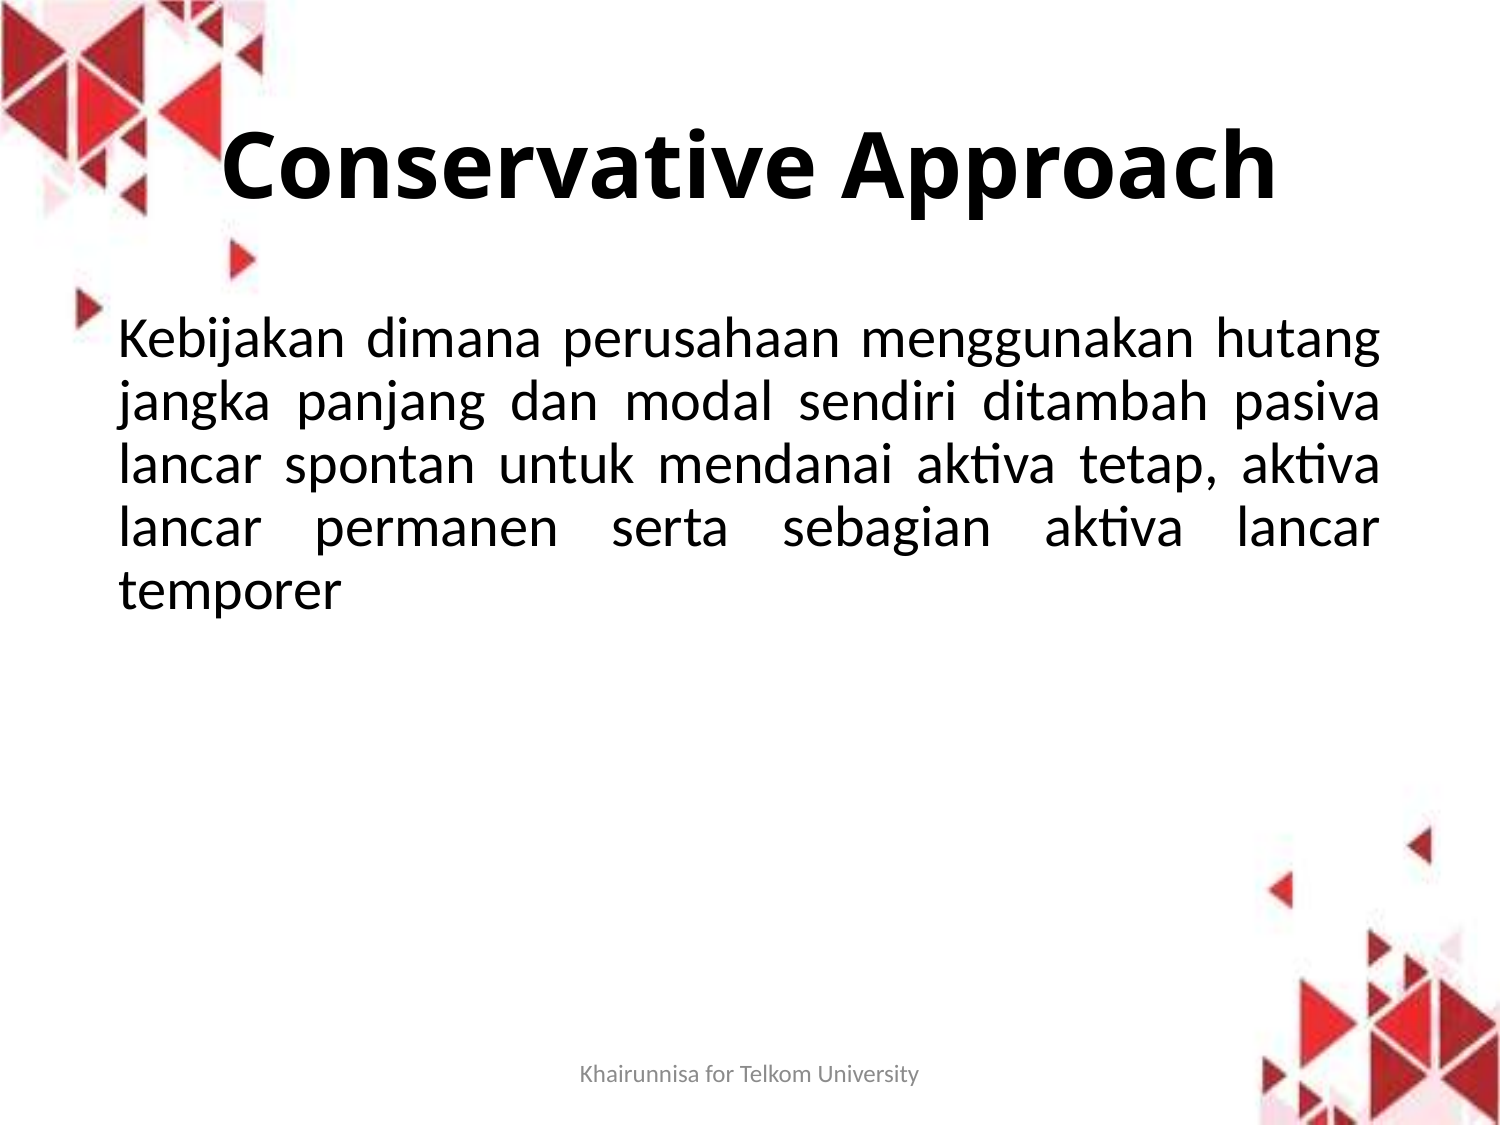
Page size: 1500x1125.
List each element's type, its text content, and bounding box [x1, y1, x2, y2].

footer Khairunnisa for Telkom University [496, 1042, 1004, 1103]
picture [0, 0, 1500, 1125]
list Kebijakan dimana perusahaan menggunakan hutang jangka panjang dan modal sendiri ditambah pasiva lancar spontan untuk mendanai aktiva tetap, aktiva lancar permanen serta sebagian aktiva lancar temporer [103, 299, 1397, 1014]
title Conservative Approach [103, 59, 1397, 278]
